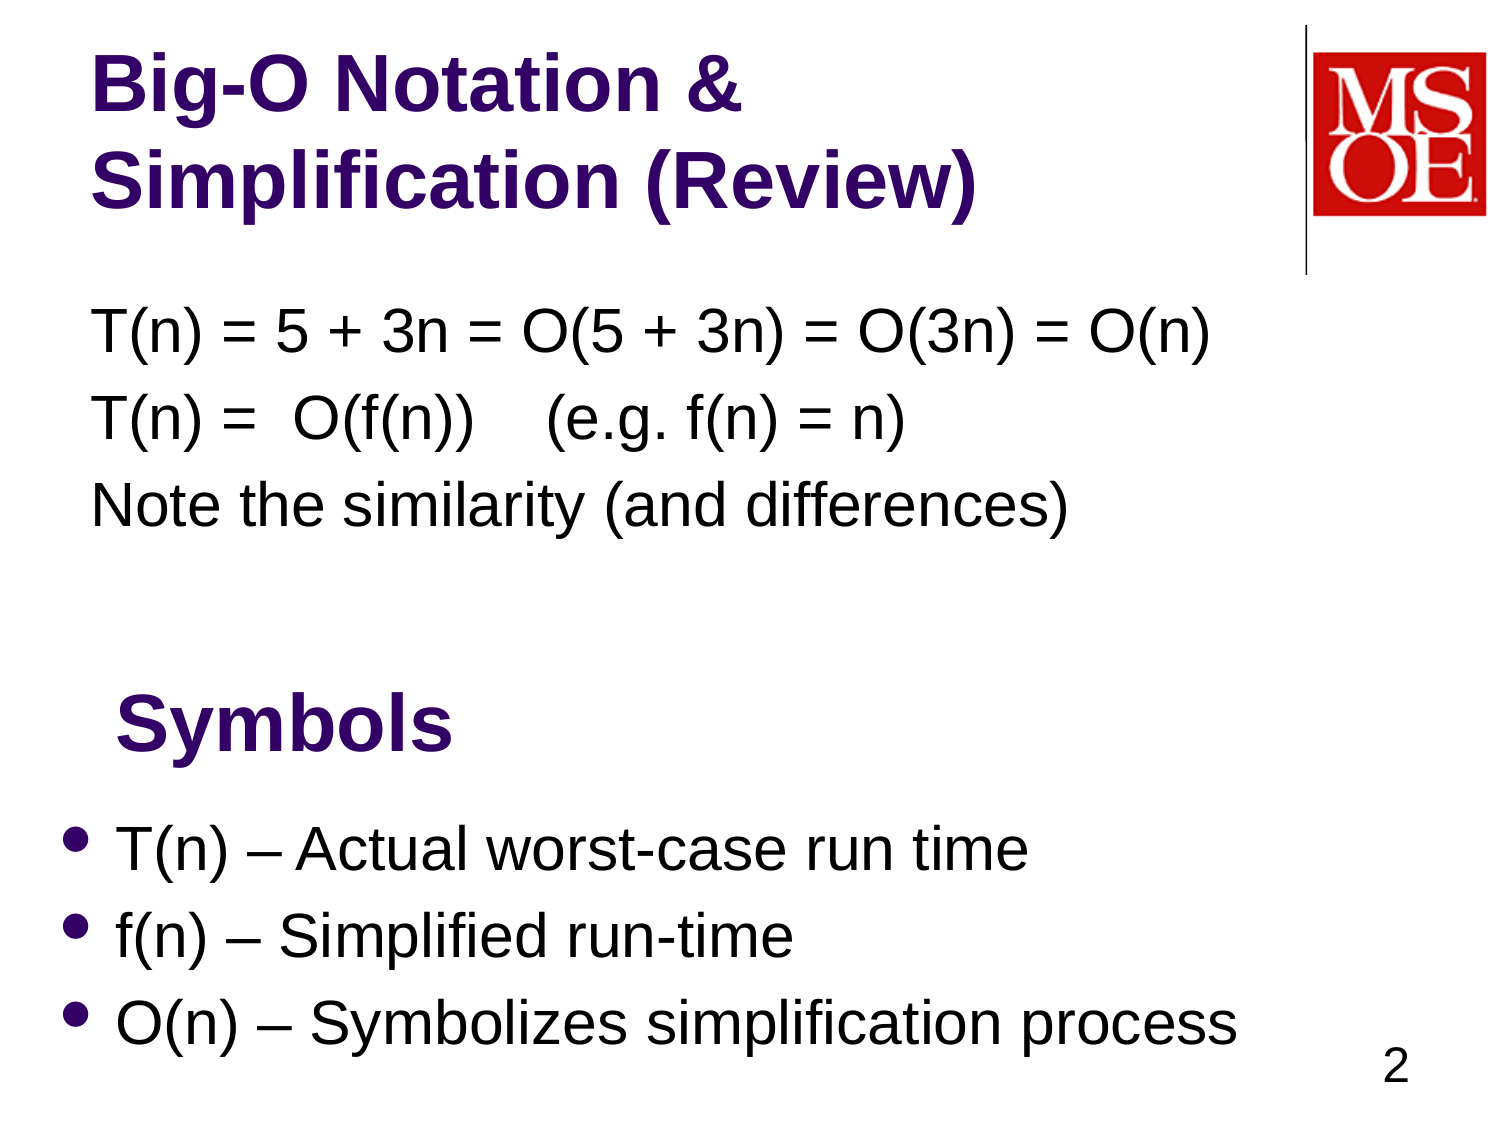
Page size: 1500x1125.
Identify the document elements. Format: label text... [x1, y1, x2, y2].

slide_number 2 [1395, 1024, 1426, 1101]
text_box T(n) – Actual worst-case run time f(n) – Simplified run-time O(n) – Symbolizes simplification process [44, 800, 1395, 1125]
title Big-O Notation & Simplification (Review) [74, 19, 1313, 233]
picture [1313, 37, 1488, 232]
text_box Symbols [100, 680, 1339, 776]
